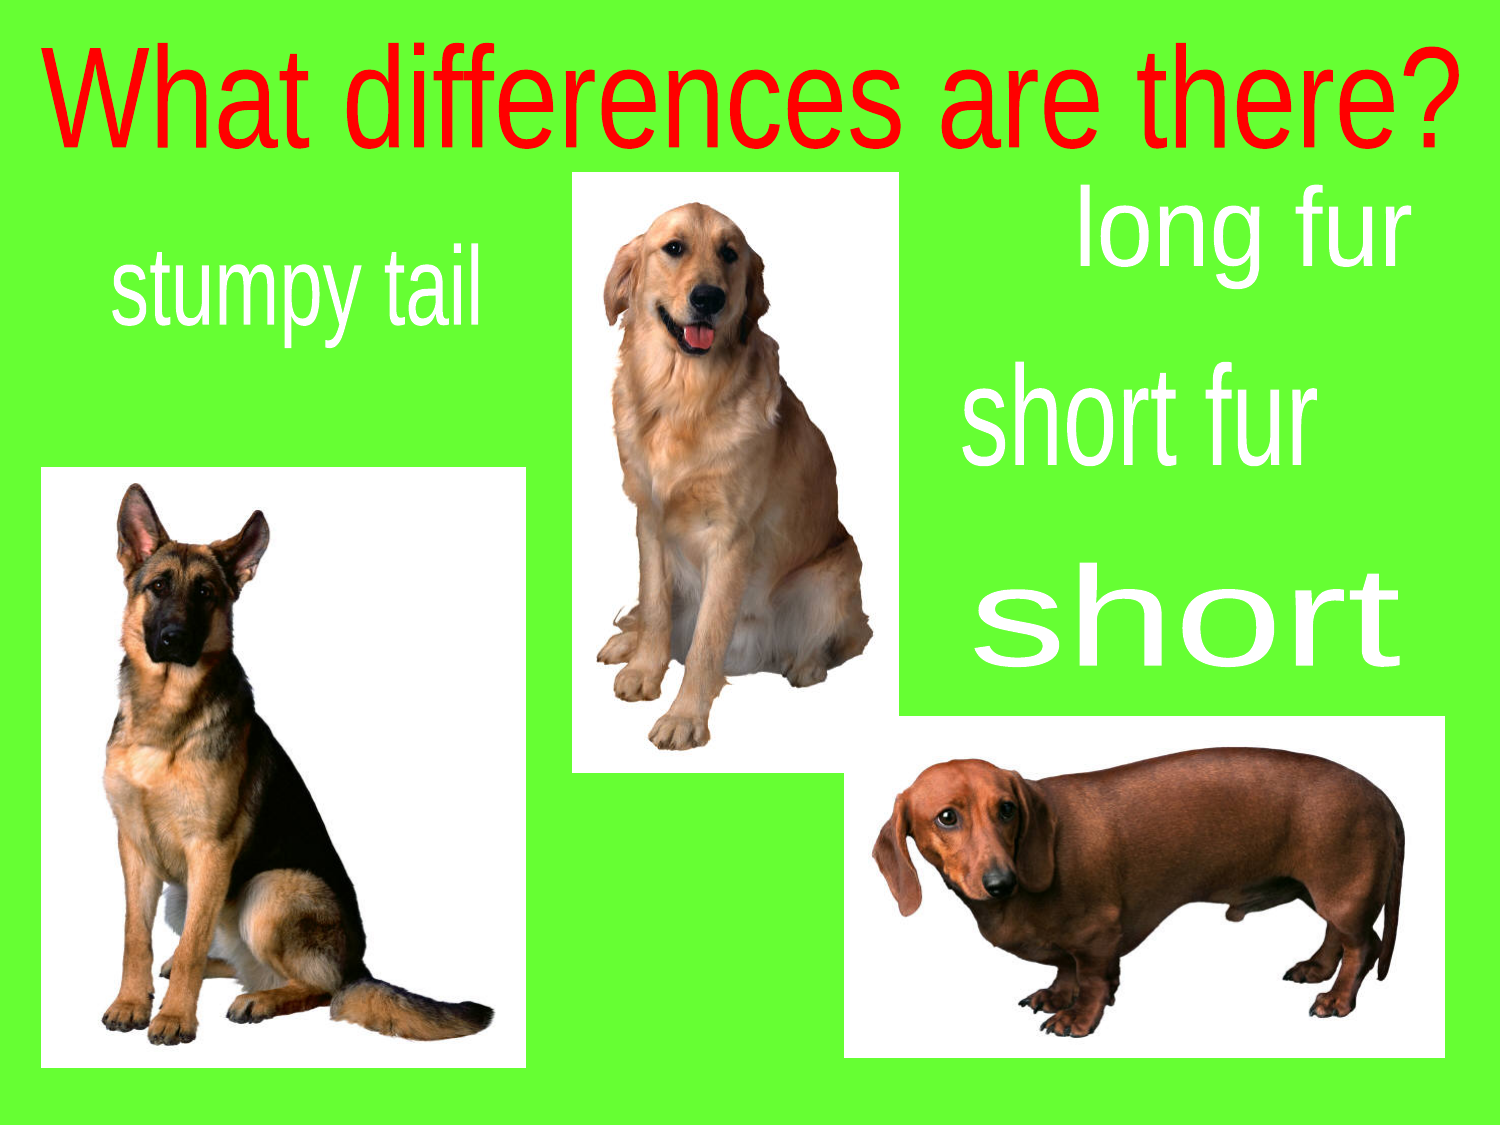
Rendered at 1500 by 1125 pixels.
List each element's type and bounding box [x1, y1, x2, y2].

picture [572, 172, 1445, 1058]
picture [40, 467, 526, 1069]
